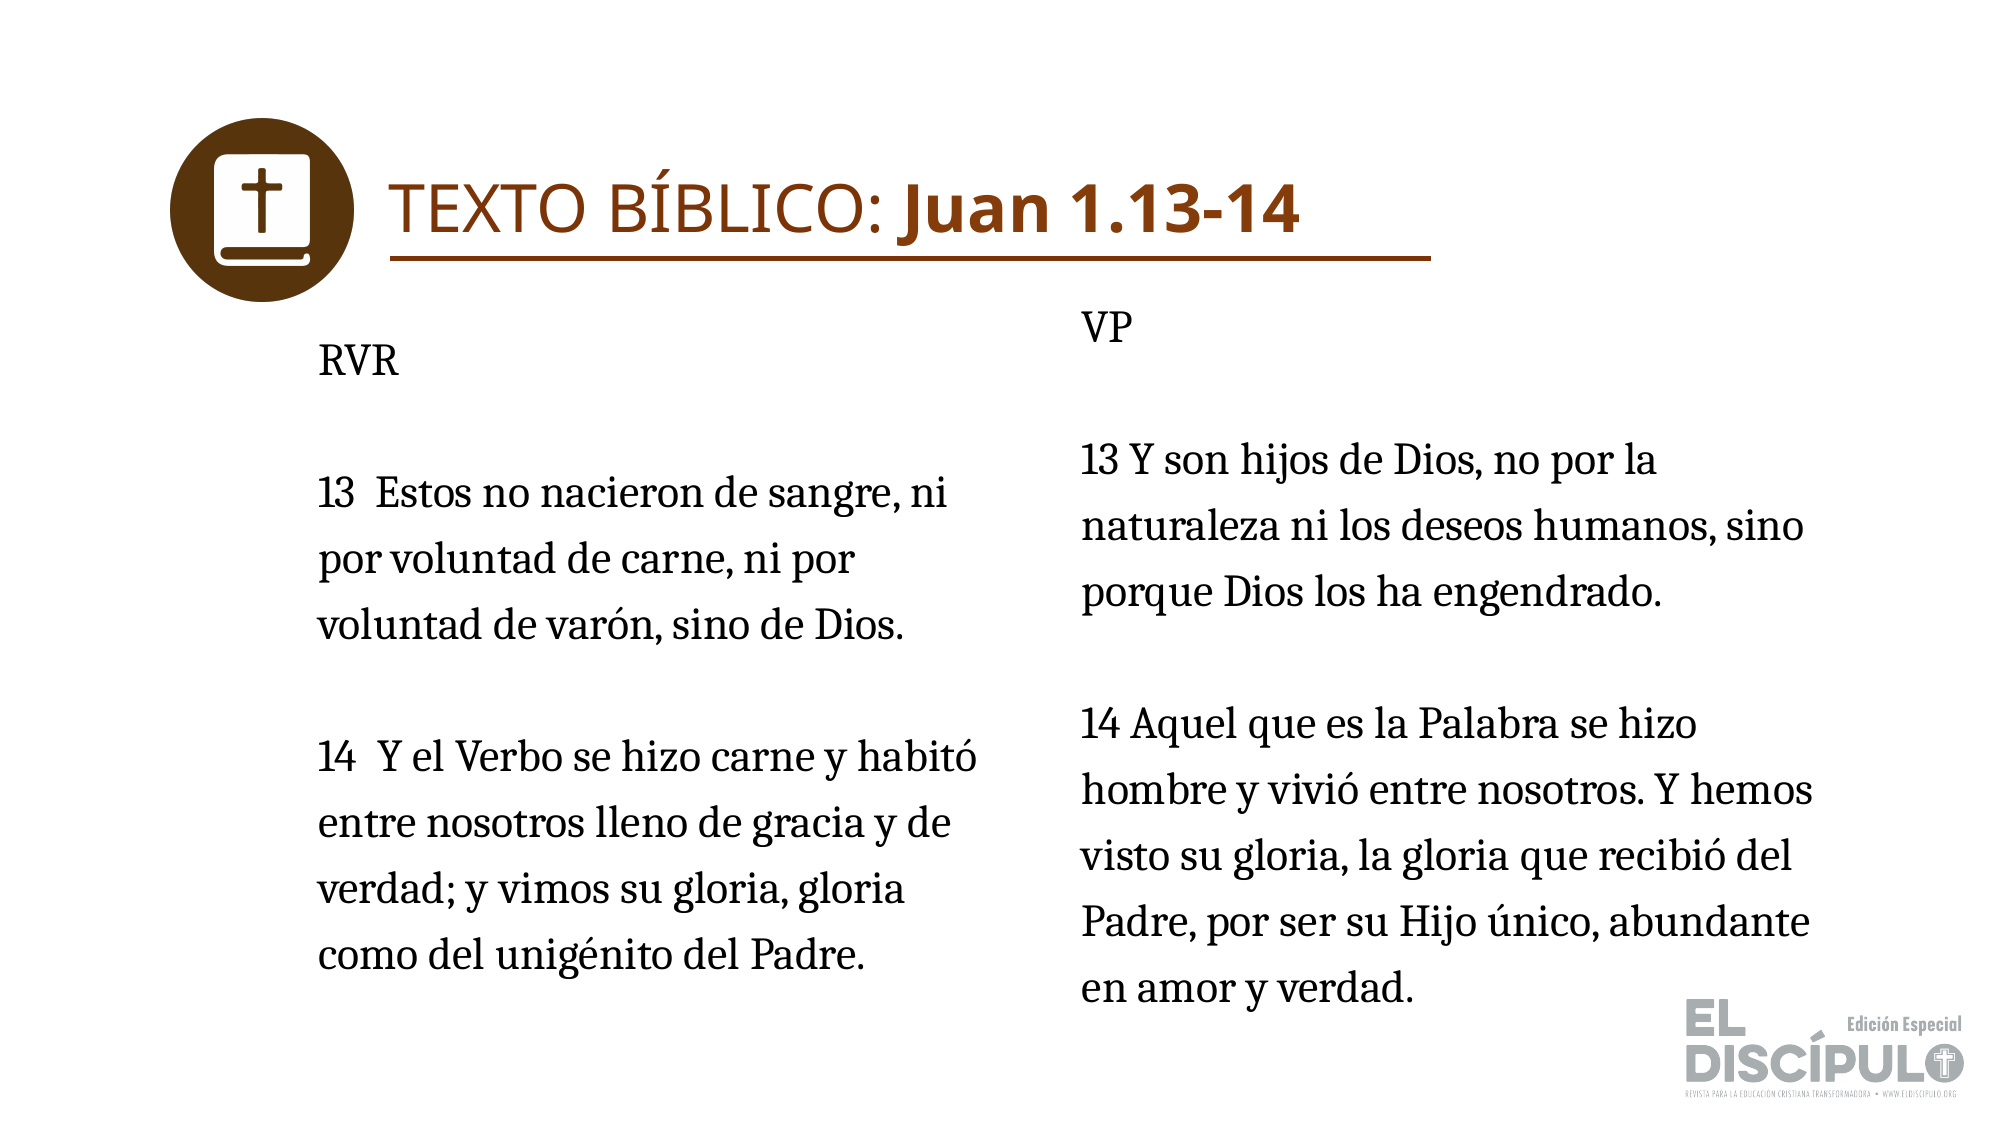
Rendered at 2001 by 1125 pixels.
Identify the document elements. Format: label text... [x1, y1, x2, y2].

title TEXTO BÍBLICO: Juan 1.13-14 [380, 161, 1812, 260]
picture [1685, 999, 1965, 1100]
picture [169, 118, 354, 303]
text_box VP 13 Y son hijos de Dios, no por la naturaleza ni los deseos humanos, sino porque Dios los ha engendrado. 14 Aquel que es la Palabra se hizo hombre y vivió entre nosotros. Y hemos visto su gloria, la gloria que recibió del Padre, por ser su Hijo único, abundante en amor y verdad. [1073, 277, 1829, 1020]
text_box RVR 13 Estos no nacieron de sangre, ni por voluntad de carne, ni por voluntad de varón, sino de Dios. 14 Y el Verbo se hizo carne y habitó entre nosotros lleno de gracia y de verdad; y vimos su gloria, gloria como del unigénito del Padre. [310, 310, 1016, 987]
